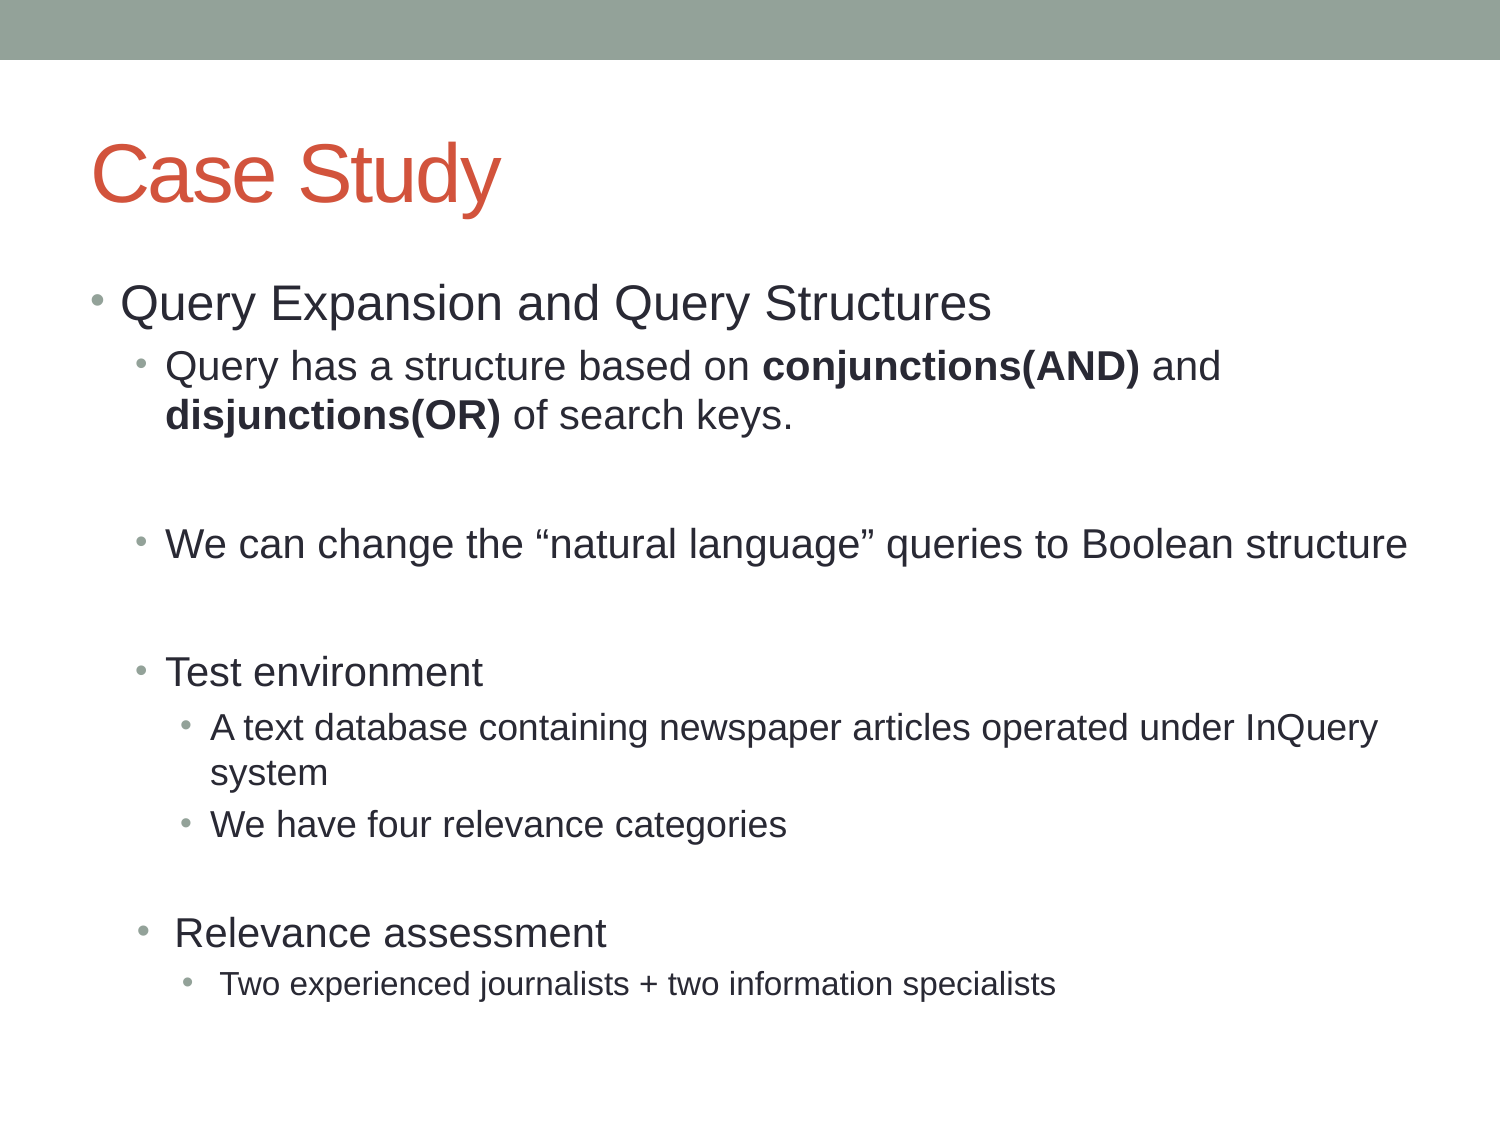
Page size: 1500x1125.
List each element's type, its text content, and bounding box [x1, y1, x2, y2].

title Case Study [75, 87, 1425, 250]
list Query Expansion and Query Structures Query has a structure based on conjunctions(AND) and disjunctions(OR) of search keys. We can change the “natural language” queries to Boolean structure Test environment A text database containing newspaper articles operated under InQuery system We have four relevance categories Relevance assessment Two experienced journalists + two information specialists [75, 262, 1425, 1063]
